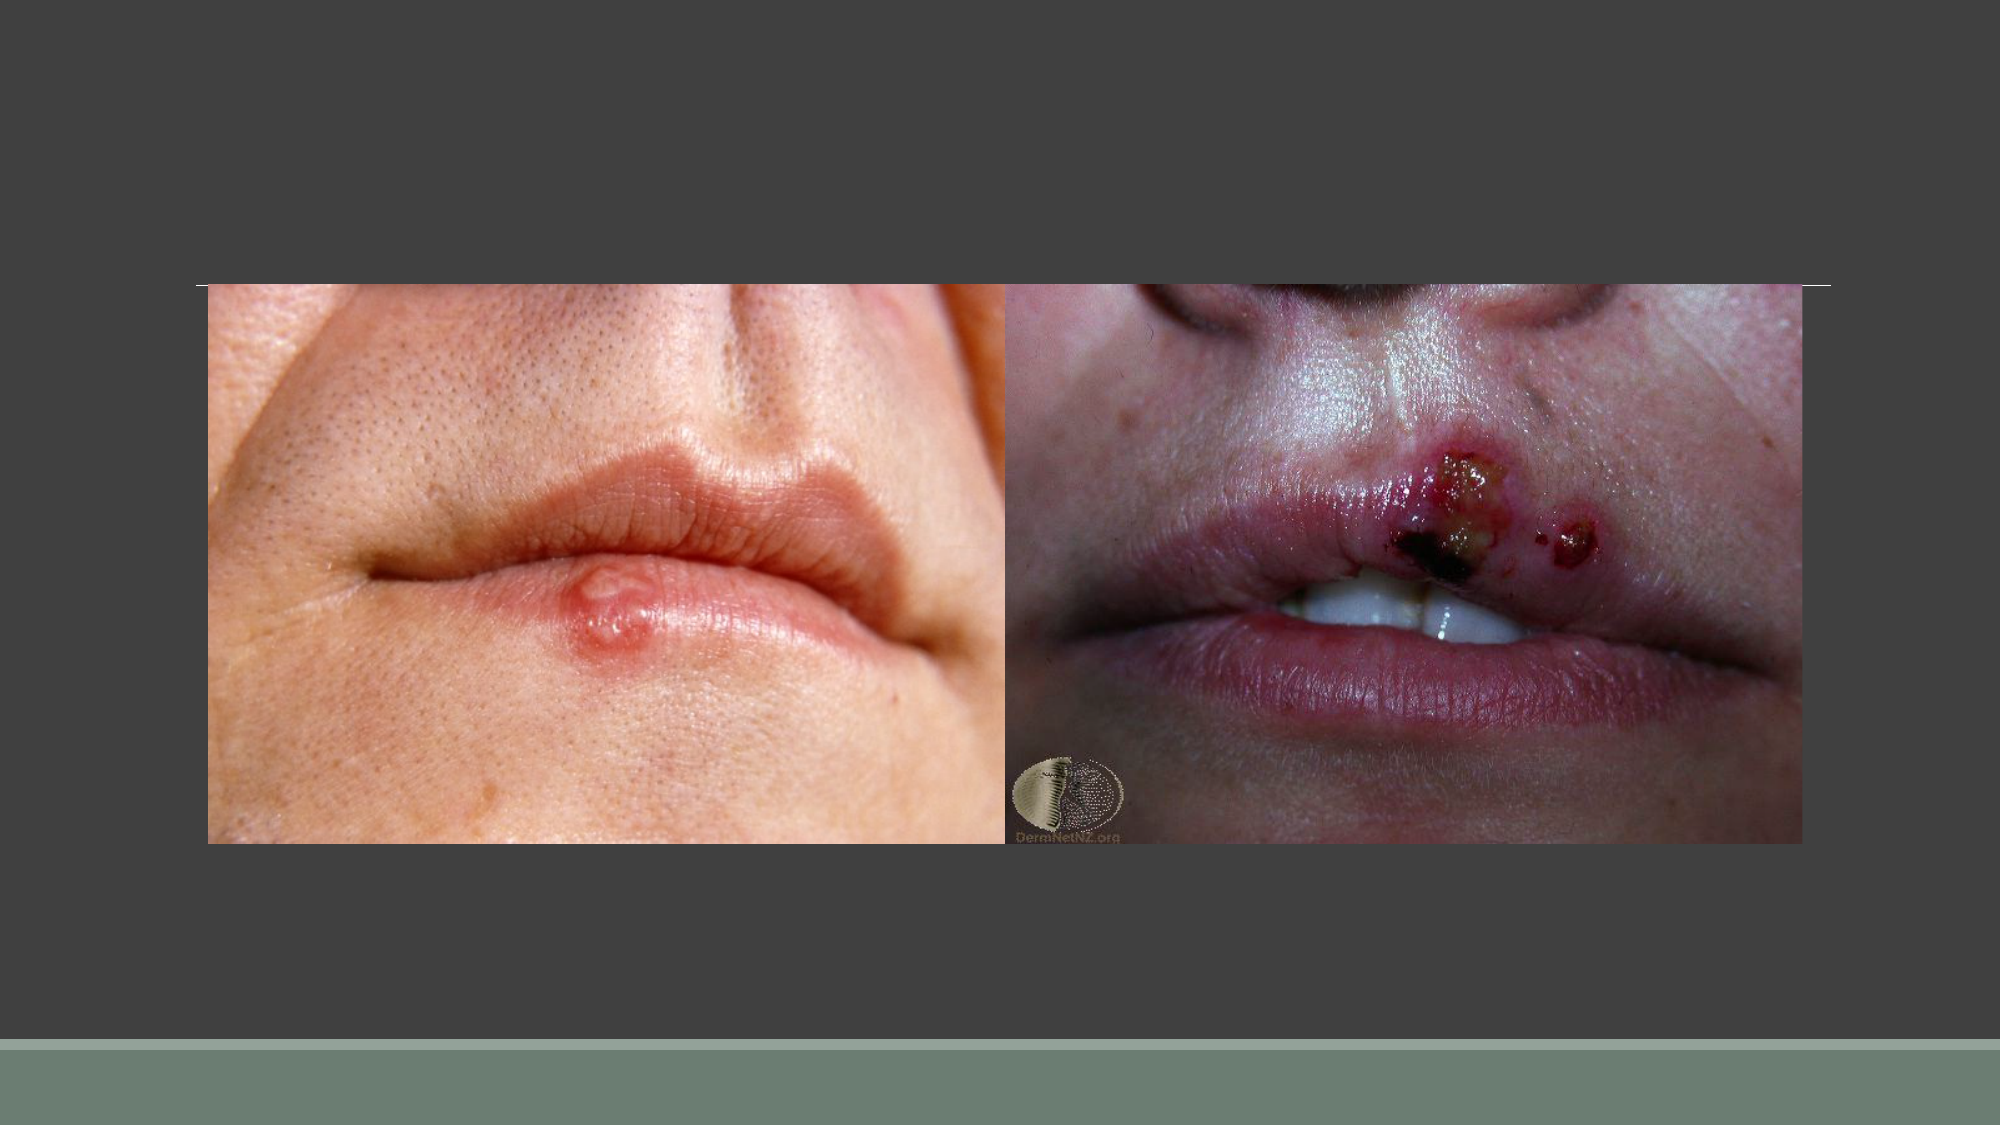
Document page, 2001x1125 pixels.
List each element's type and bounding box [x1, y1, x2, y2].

picture [207, 283, 1803, 845]
